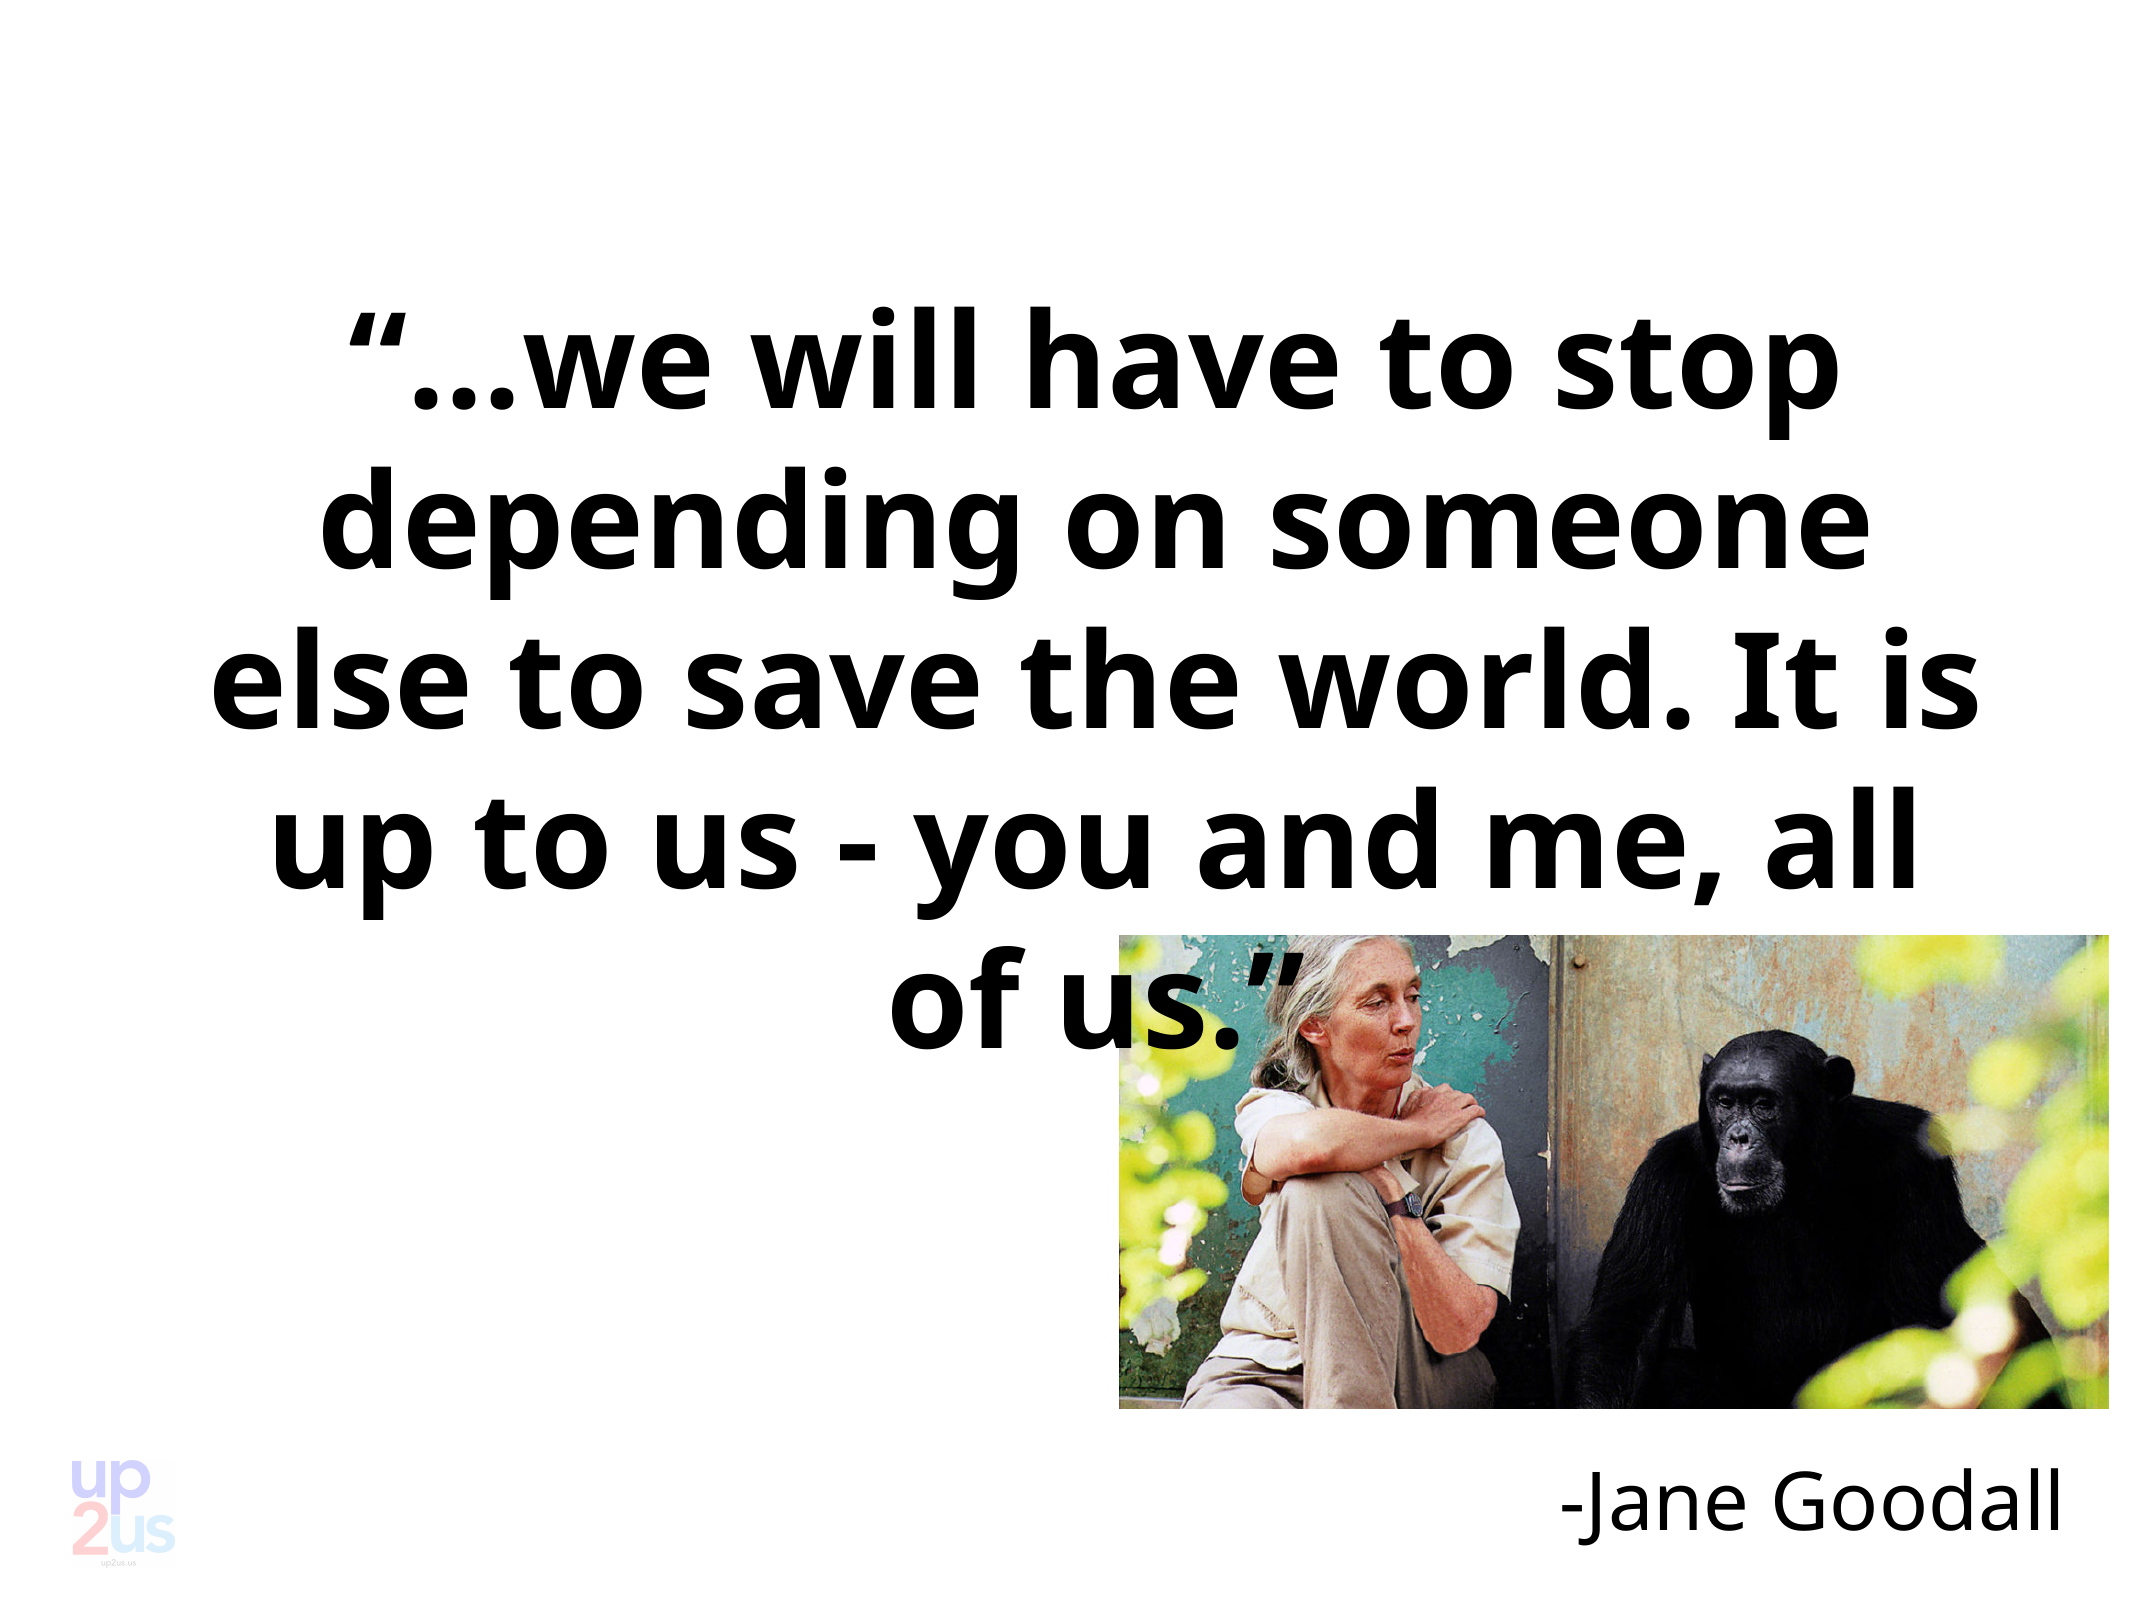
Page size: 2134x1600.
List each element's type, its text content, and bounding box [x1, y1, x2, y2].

title -Jane Goodall [816, 1404, 2076, 1600]
picture [1119, 934, 2109, 1409]
text_box “…we will have to stop depending on someone else to save the world. It is up to us - you and me, all of us.” [181, 267, 2012, 1404]
